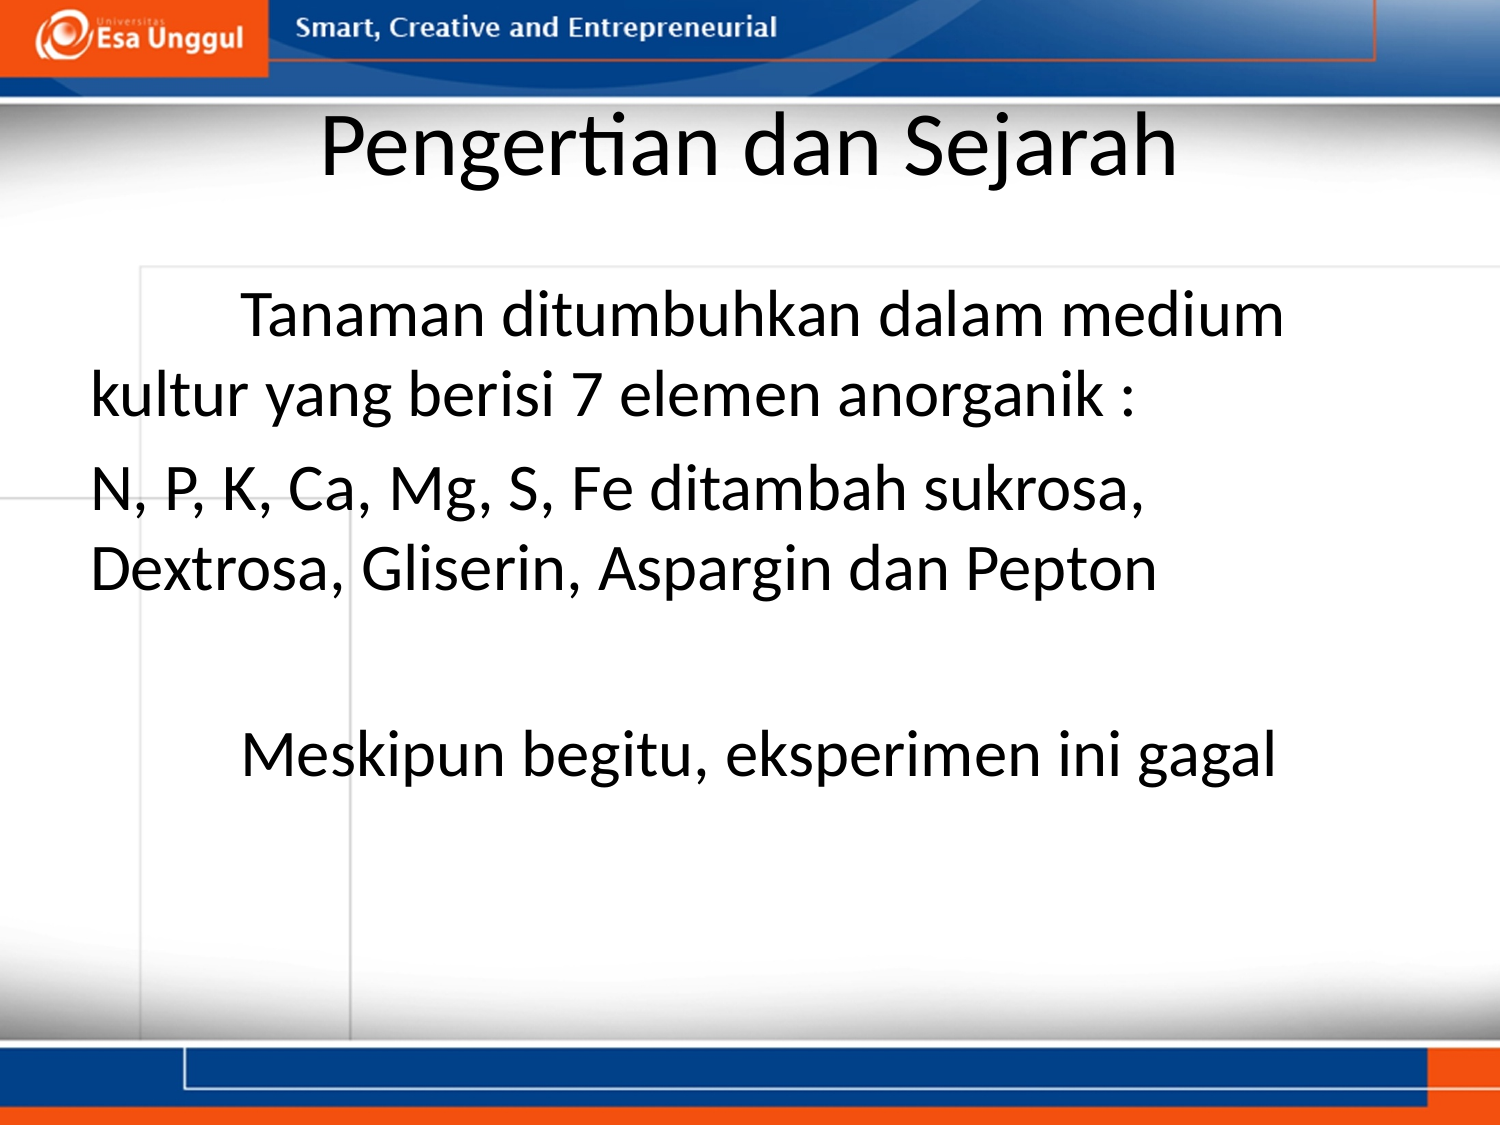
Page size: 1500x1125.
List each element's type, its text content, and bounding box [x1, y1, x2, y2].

list Tanaman ditumbuhkan dalam medium kultur yang berisi 7 elemen anorganik : N, P, K, Ca, Mg, S, Fe ditambah sukrosa, Dextrosa, Gliserin, Aspargin dan Pepton Meskipun begitu, eksperimen ini gagal [75, 262, 1425, 1005]
picture [0, 0, 1500, 1125]
title Pengertian dan Sejarah [75, 45, 1425, 233]
